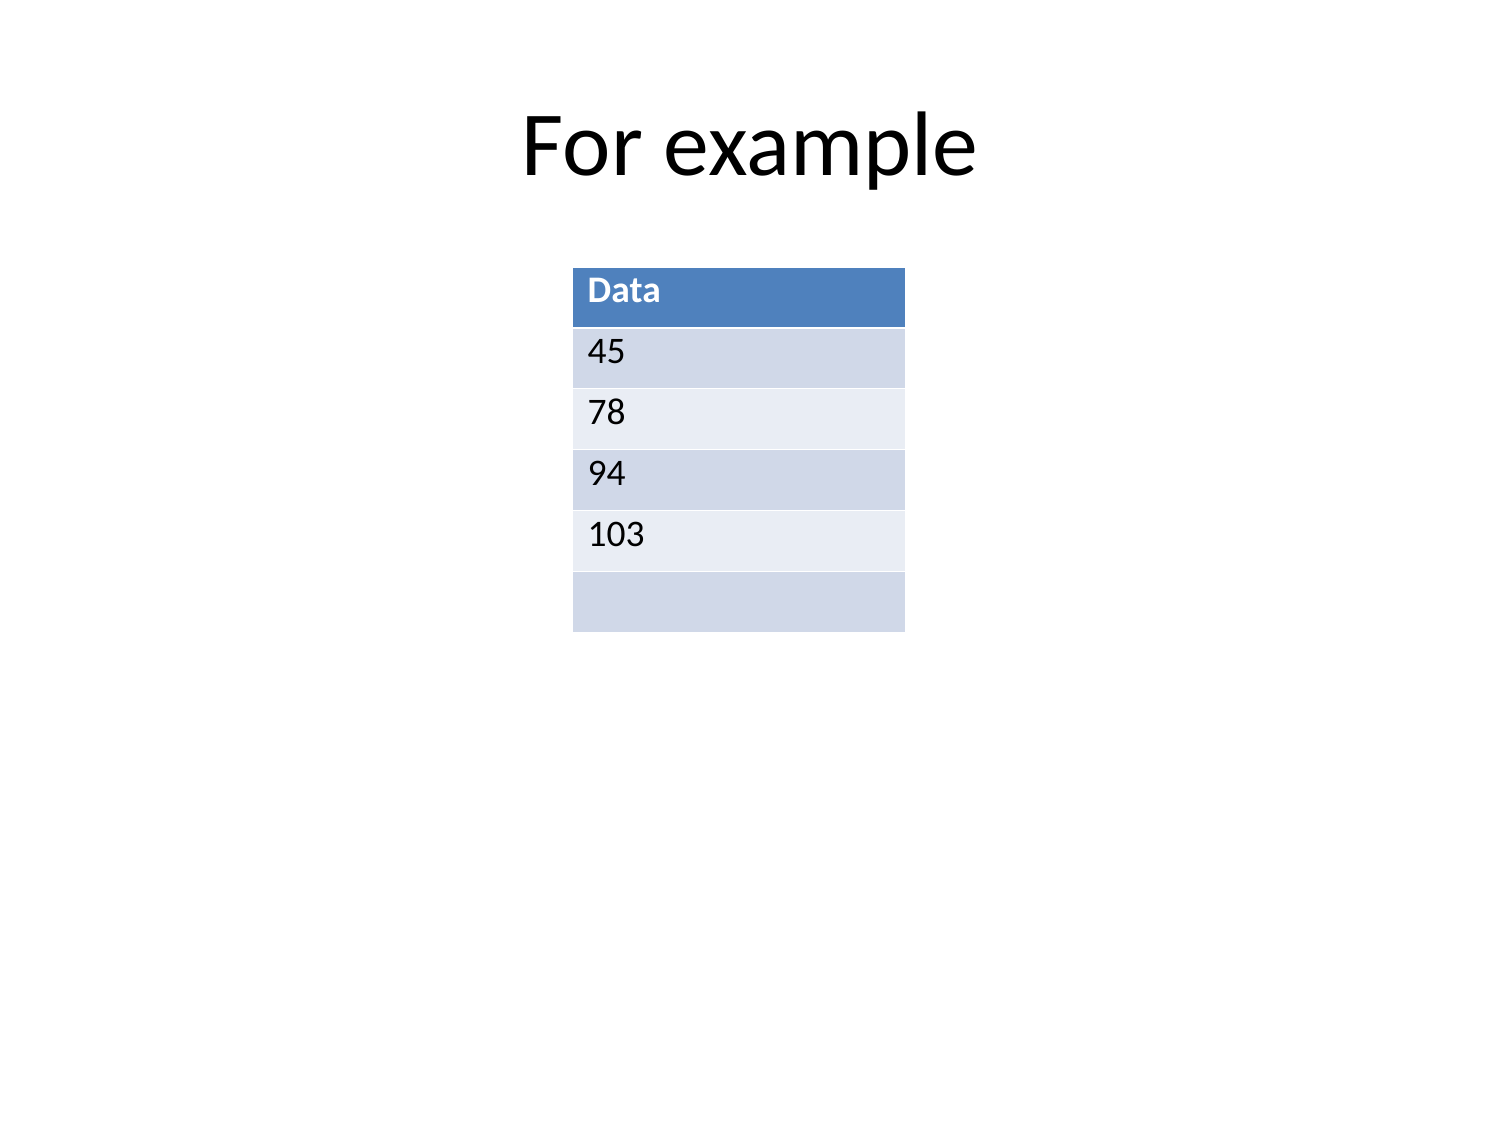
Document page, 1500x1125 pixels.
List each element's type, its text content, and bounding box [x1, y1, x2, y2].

table_header Data [573, 268, 905, 327]
table_cell 103 [573, 511, 905, 571]
table_cell [573, 572, 905, 632]
table_cell 45 [573, 329, 905, 388]
title For example [75, 45, 1425, 233]
table_cell 78 [573, 389, 905, 449]
table_cell 94 [573, 450, 905, 510]
